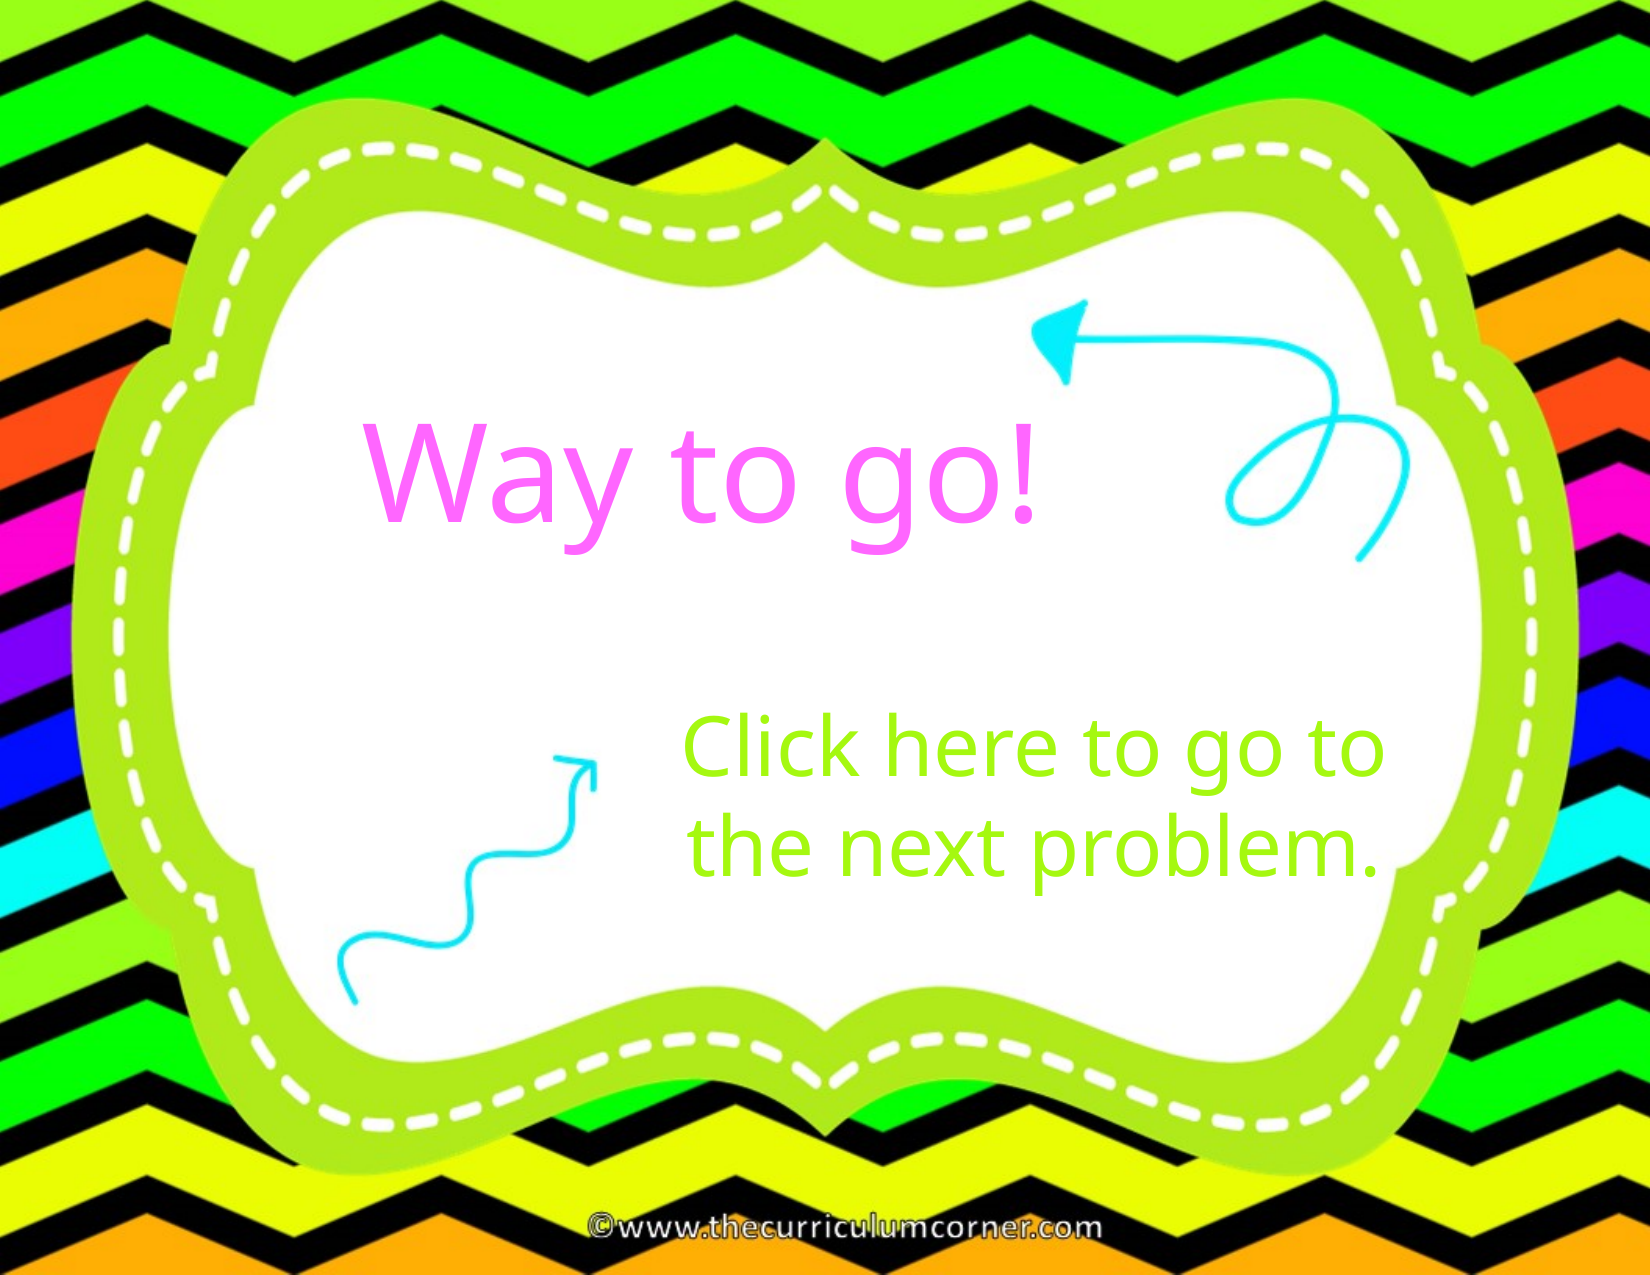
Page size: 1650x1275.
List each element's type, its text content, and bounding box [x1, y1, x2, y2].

picture [0, 0, 1650, 1275]
text_box Way to go! [346, 378, 1059, 558]
text_box Click here to go to the next problem. [617, 686, 1451, 901]
